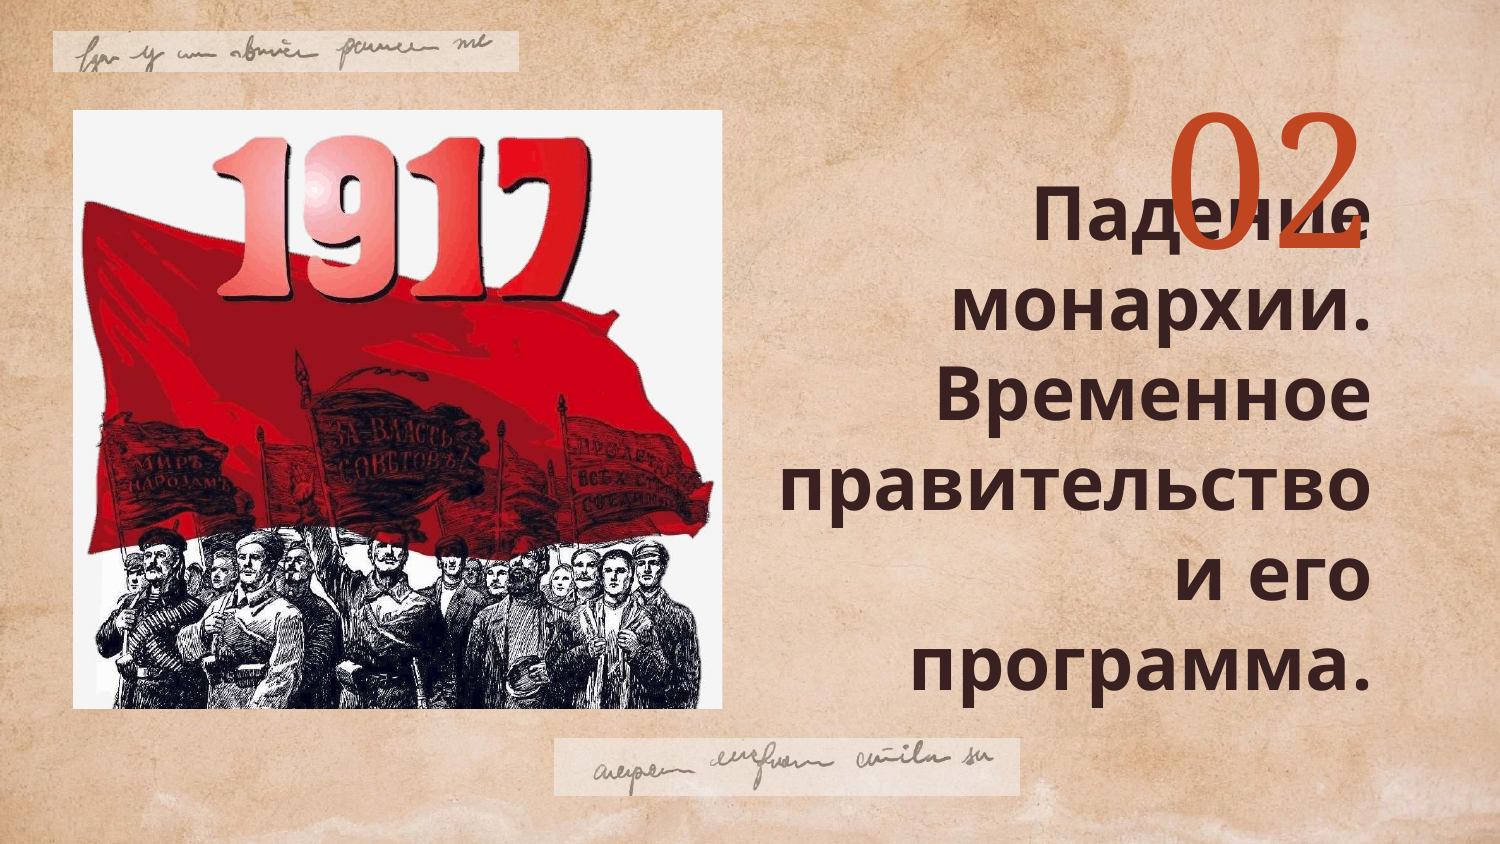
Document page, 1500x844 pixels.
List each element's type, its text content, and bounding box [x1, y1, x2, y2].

title Падение монархии. Временное правительство и его программа. [722, 652, 1389, 811]
picture [72, 110, 723, 709]
title 02 [1118, 71, 1389, 276]
